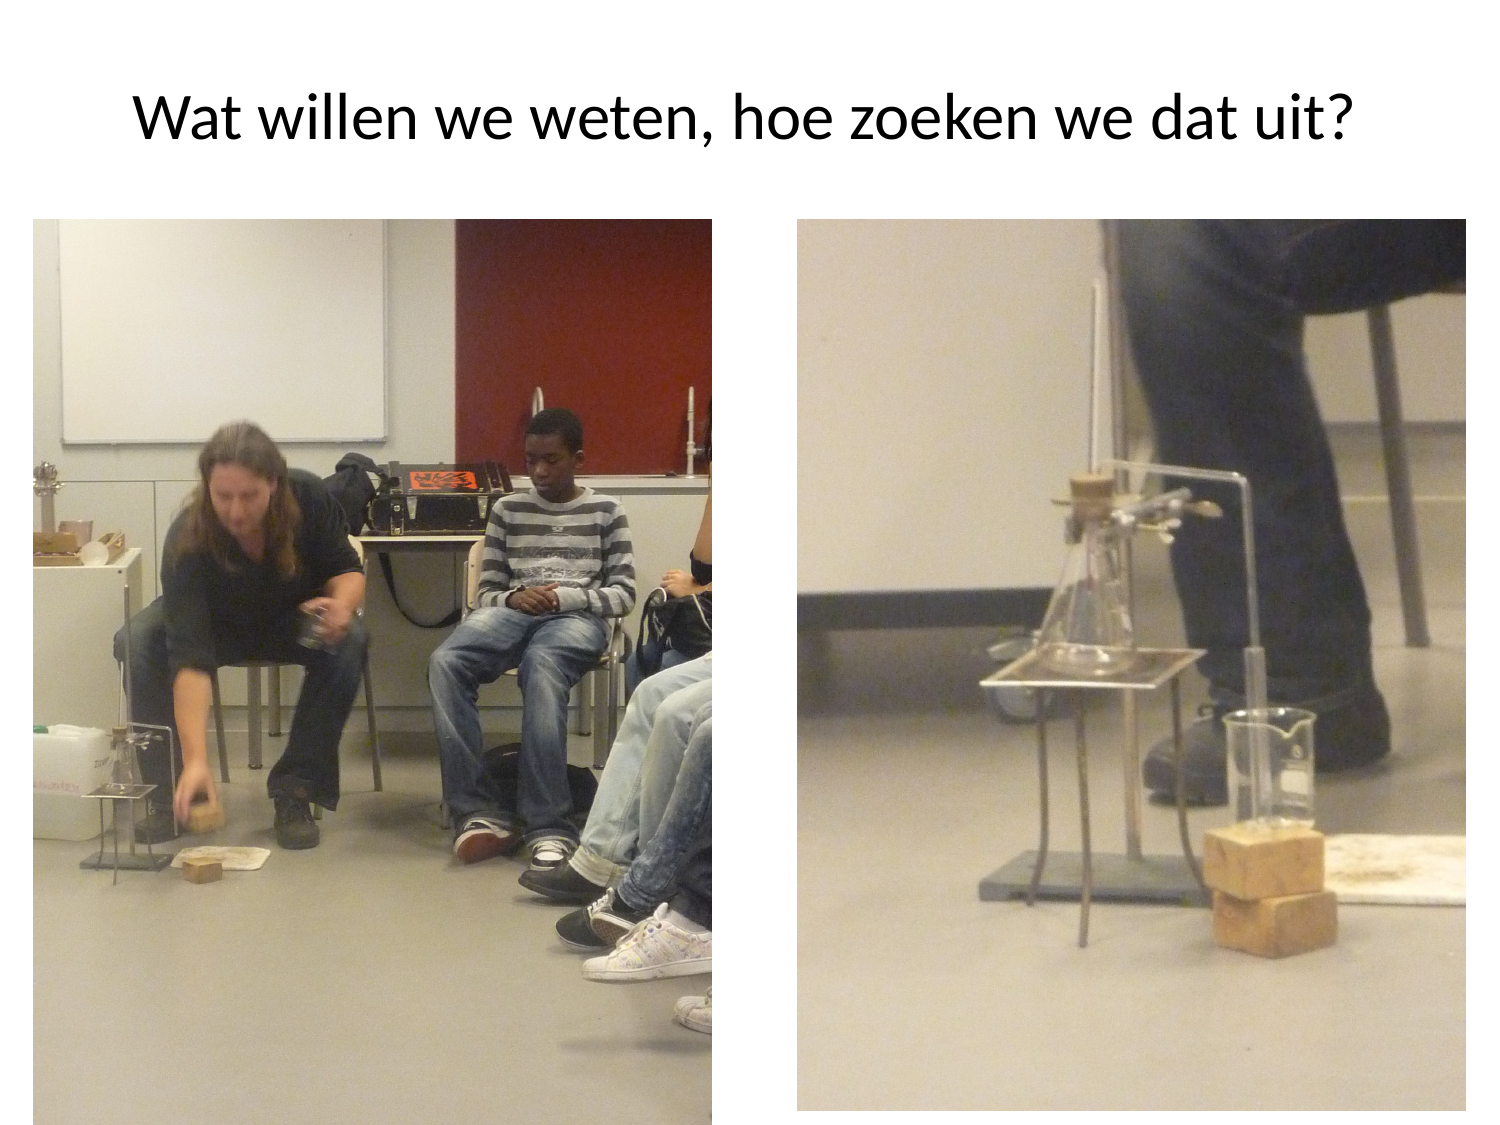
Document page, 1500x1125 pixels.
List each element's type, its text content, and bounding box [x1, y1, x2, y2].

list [32, 219, 712, 1125]
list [796, 219, 1466, 1111]
title Wat willen we weten, hoe zoeken we dat uit? [53, 42, 1437, 183]
